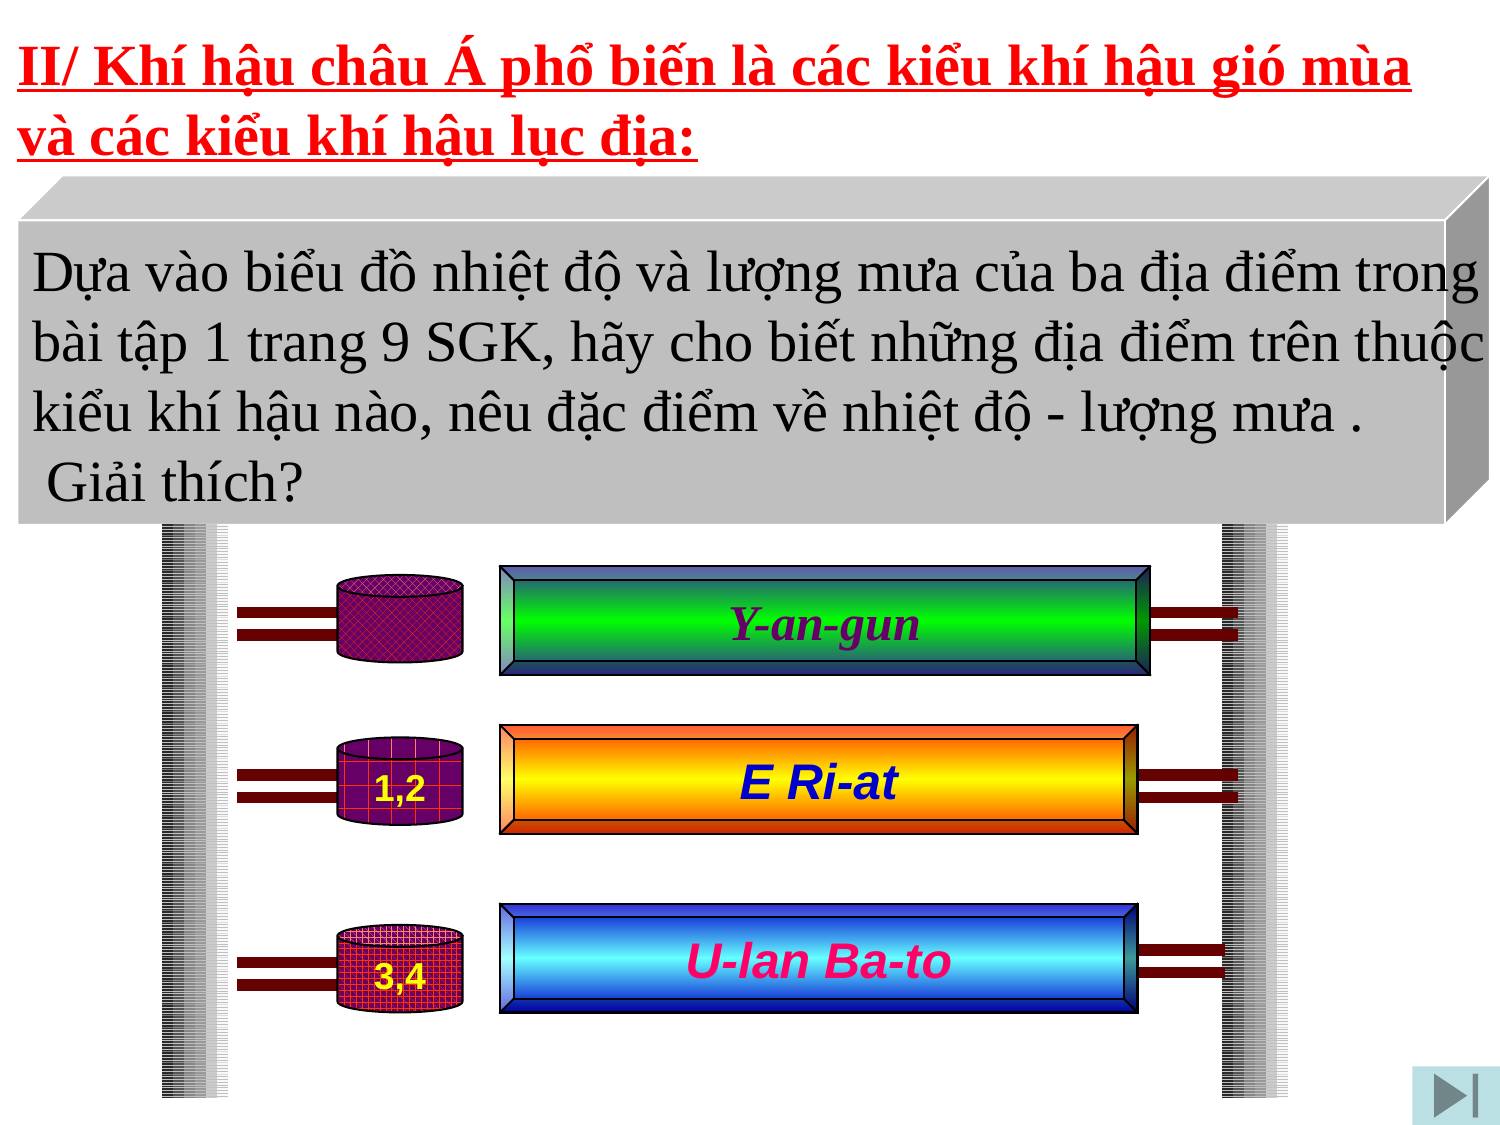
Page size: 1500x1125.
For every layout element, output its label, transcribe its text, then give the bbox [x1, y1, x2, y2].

picture [162, 524, 229, 1098]
text_box 1,2 [341, 737, 463, 825]
text_box E Ri-at [500, 725, 1122, 834]
picture [237, 562, 338, 676]
text_box U-lan Ba-to [500, 903, 1133, 1013]
picture [1124, 524, 1288, 1098]
text_box Dựa vào biểu đồ nhiệt độ và lượng mưa của ba địa điểm trong bài tập 1 trang 9 SGK, hãy cho biết những địa điểm trên thuộc kiểu khí hậu nào, nêu đặc điểm về nhiệt độ - lượng mưa . Giải thích? [17, 175, 1490, 525]
text_box [341, 574, 463, 663]
picture [237, 724, 338, 838]
text_box [1412, 1066, 1500, 1125]
picture [237, 912, 338, 1026]
text_box Y-an-gun [500, 566, 1144, 676]
text_box II/ Khí hậu châu Á phổ biến là các kiểu khí hậu gió mùa và các kiểu khí hậu lục địa: [2, 19, 1490, 175]
text_box 3,4 [341, 924, 463, 1013]
